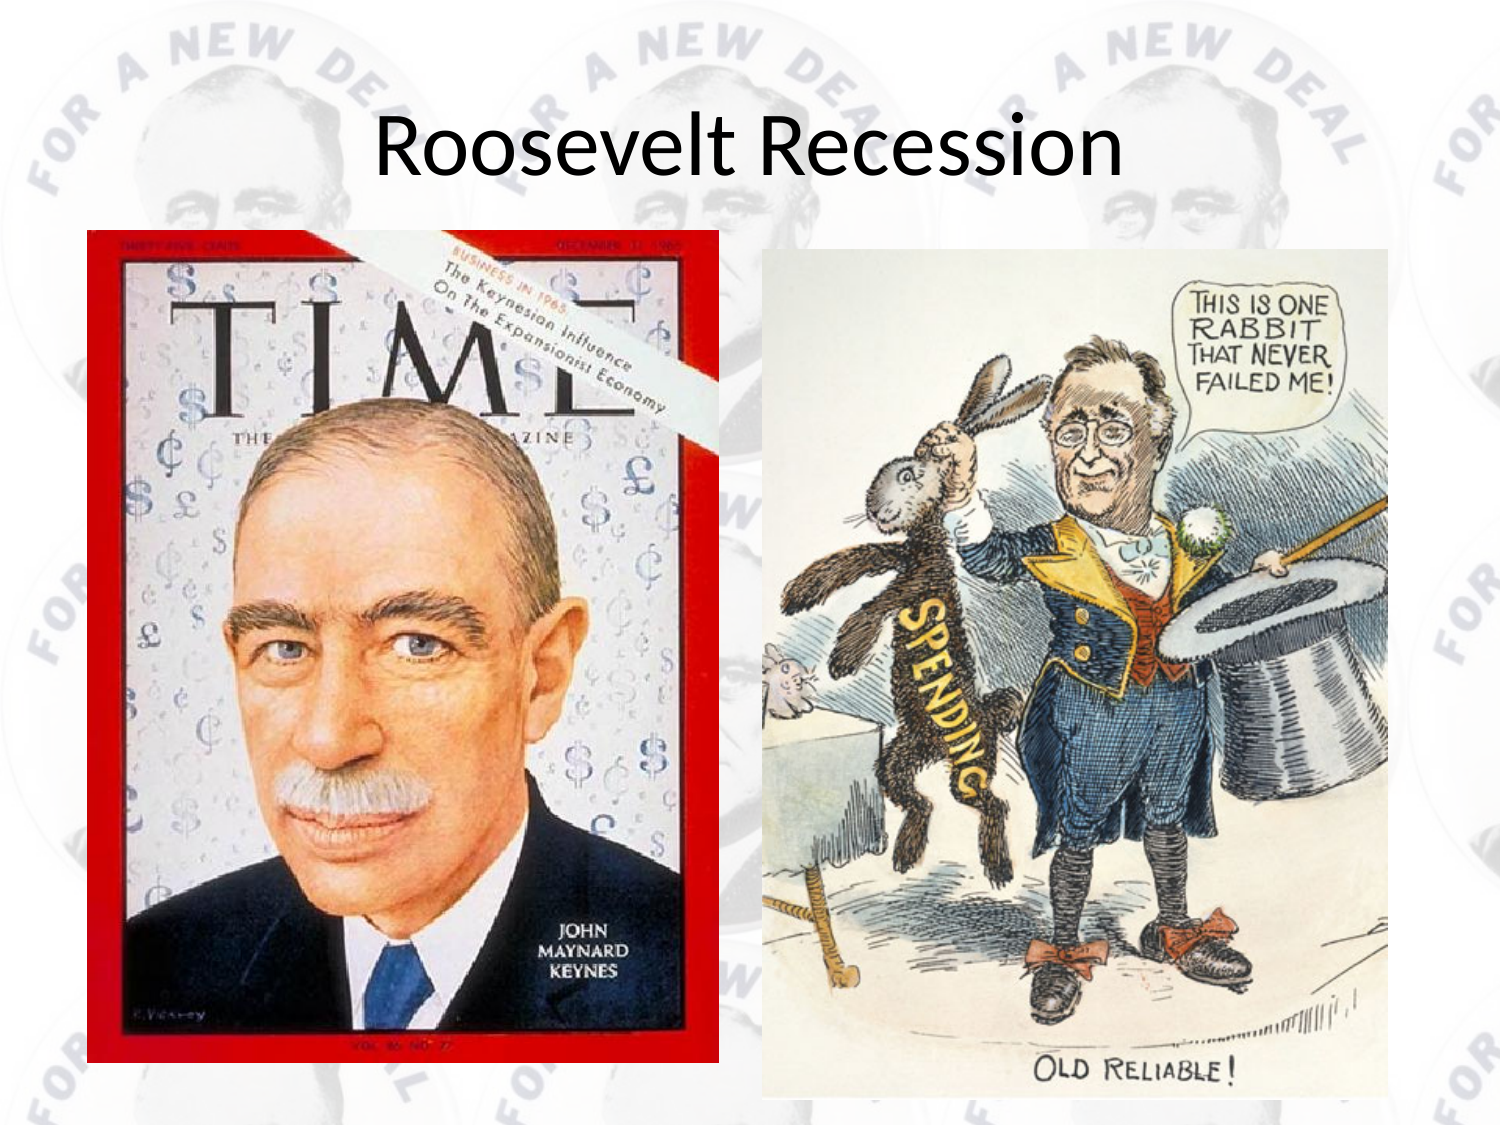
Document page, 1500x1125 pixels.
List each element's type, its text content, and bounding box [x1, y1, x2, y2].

picture [762, 249, 1388, 1101]
picture [87, 230, 719, 1063]
title Roosevelt Recession [75, 45, 1425, 233]
